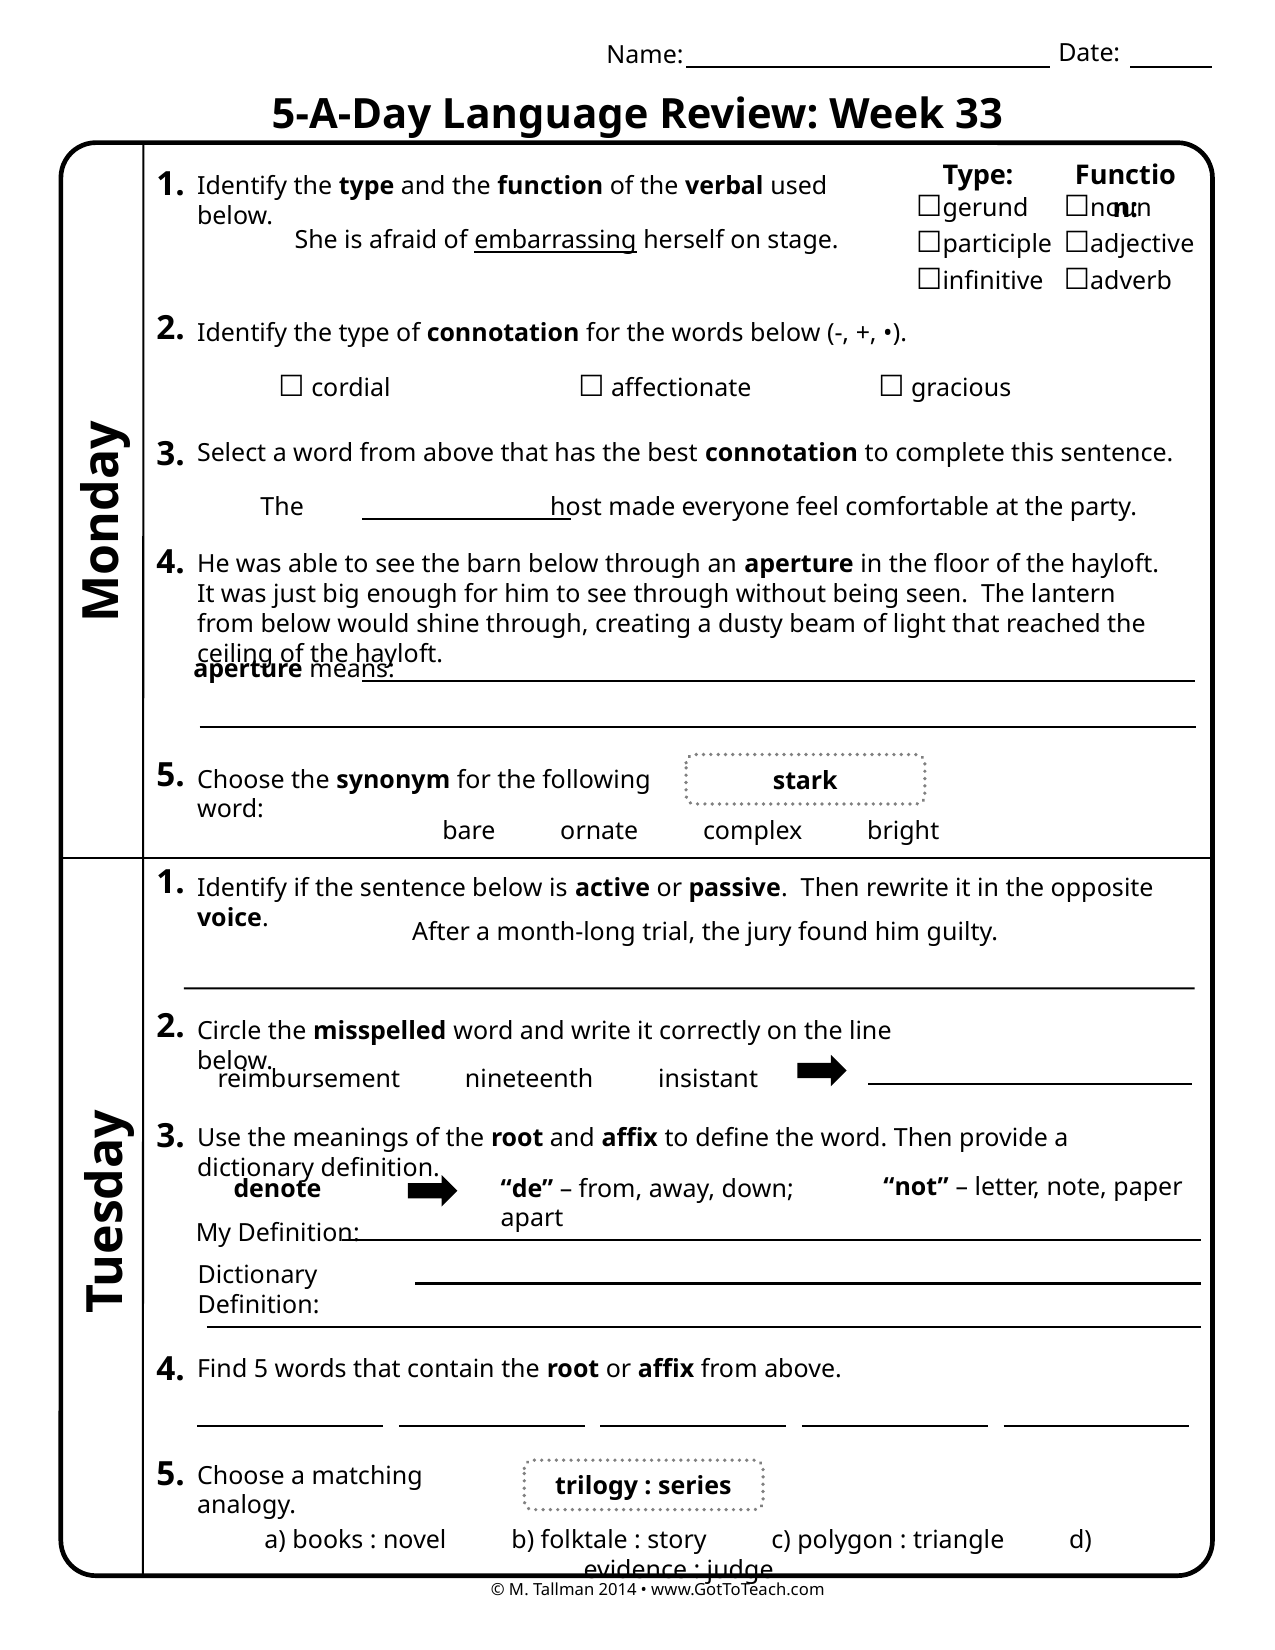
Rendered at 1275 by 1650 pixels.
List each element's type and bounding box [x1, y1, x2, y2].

text_box [141, 1444, 1144, 1591]
text_box [141, 150, 1210, 303]
text_box [141, 746, 983, 852]
text_box [141, 996, 942, 1101]
text_box [141, 1340, 1193, 1395]
text_box [183, 483, 1216, 528]
text_box [64, 1081, 140, 1343]
text_box [141, 299, 1193, 354]
text_box [523, 1459, 765, 1511]
text_box [161, 359, 1129, 410]
text_box [141, 852, 1189, 953]
text_box [584, 29, 1213, 76]
text_box [60, 391, 136, 653]
text_box [229, 79, 1046, 144]
text_box [141, 424, 1193, 480]
text_box [141, 1106, 1223, 1326]
text_box [141, 532, 1195, 691]
